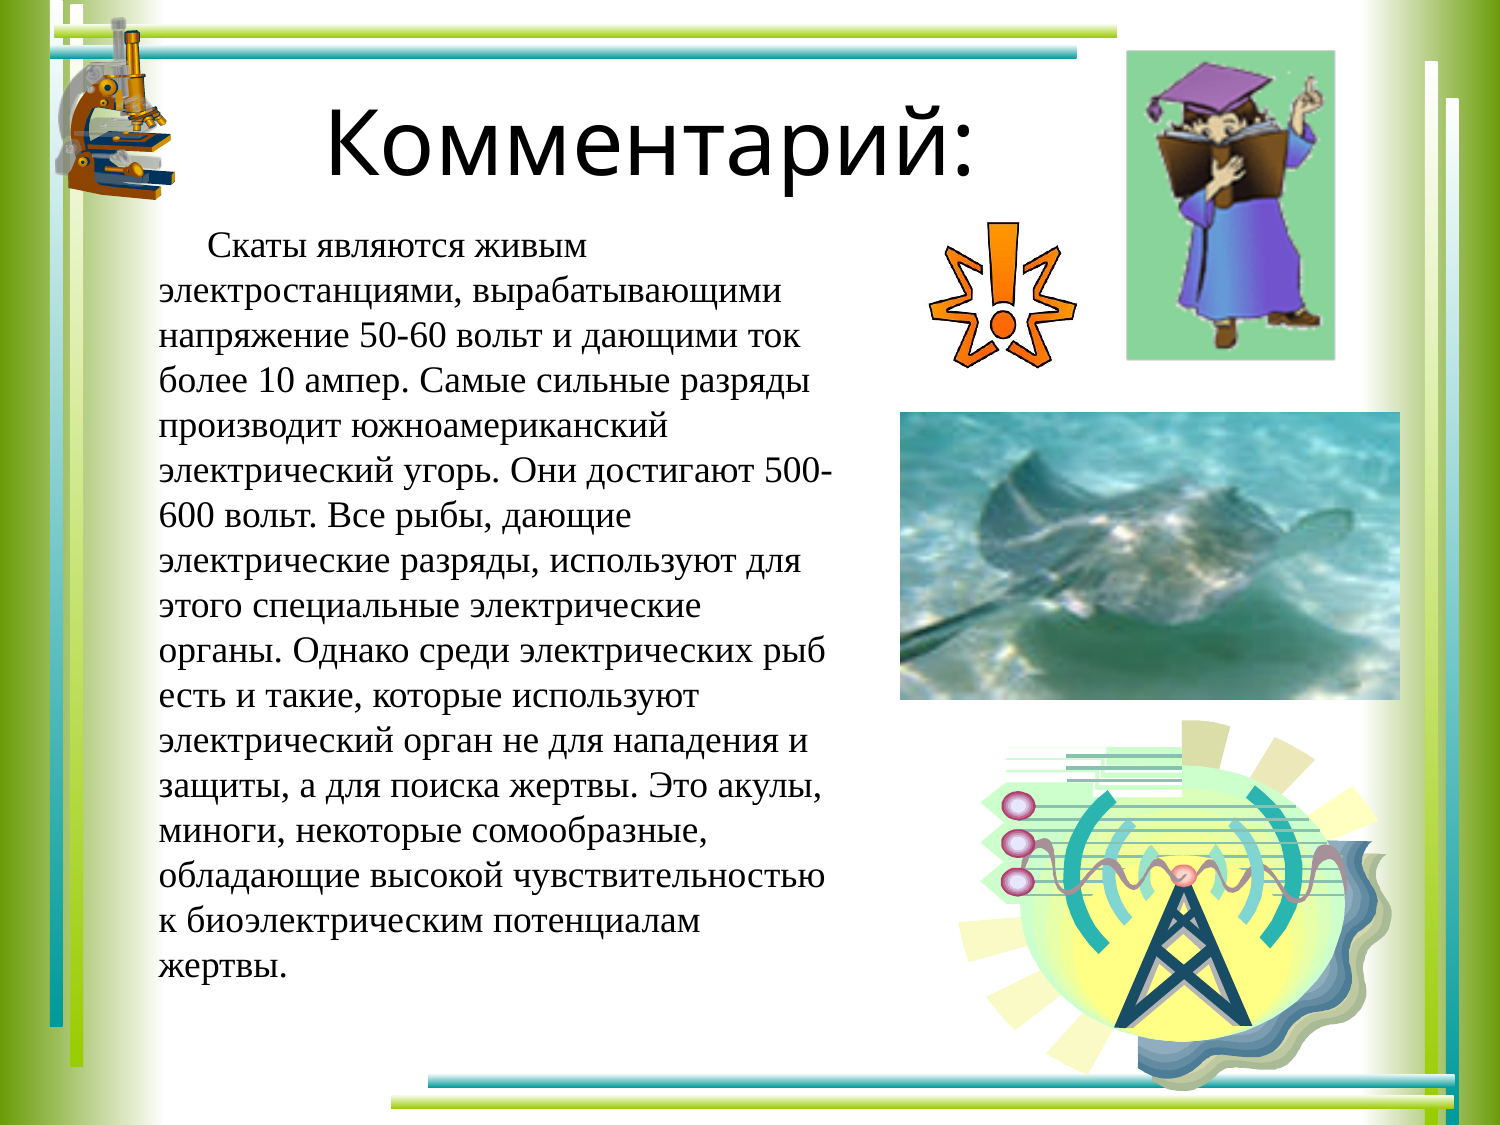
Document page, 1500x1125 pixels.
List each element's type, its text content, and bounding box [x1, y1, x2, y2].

picture [912, 212, 1101, 370]
picture [949, 712, 1401, 1099]
table_cell В [71, 880, 83, 884]
picture [899, 412, 1401, 701]
table_cell А [71, 494, 83, 498]
picture [1124, 49, 1338, 363]
table_cell В [71, 859, 83, 863]
title Комментарий: [212, 44, 1088, 233]
list Скаты являются живым электростанциями, вырабатывающими напряжение 50-60 вольт и дающими ток более 10 ампер. Самые сильные разряды производит южноамериканский электрический угорь. Они достигают 500-600 вольт. Все рыбы, дающие электрические разряды, используют для этого специальные электрические органы. Однако среди электрических рыб есть и такие, которые используют электрический орган не для нападения и защиты, а для поиска жертвы. Это акулы, миноги, некоторые сомообразные, обладающие высокой чувствительностью к биоэлектрическим потенциалам жертвы. [87, 212, 851, 1088]
table_cell В [1425, 937, 1437, 941]
